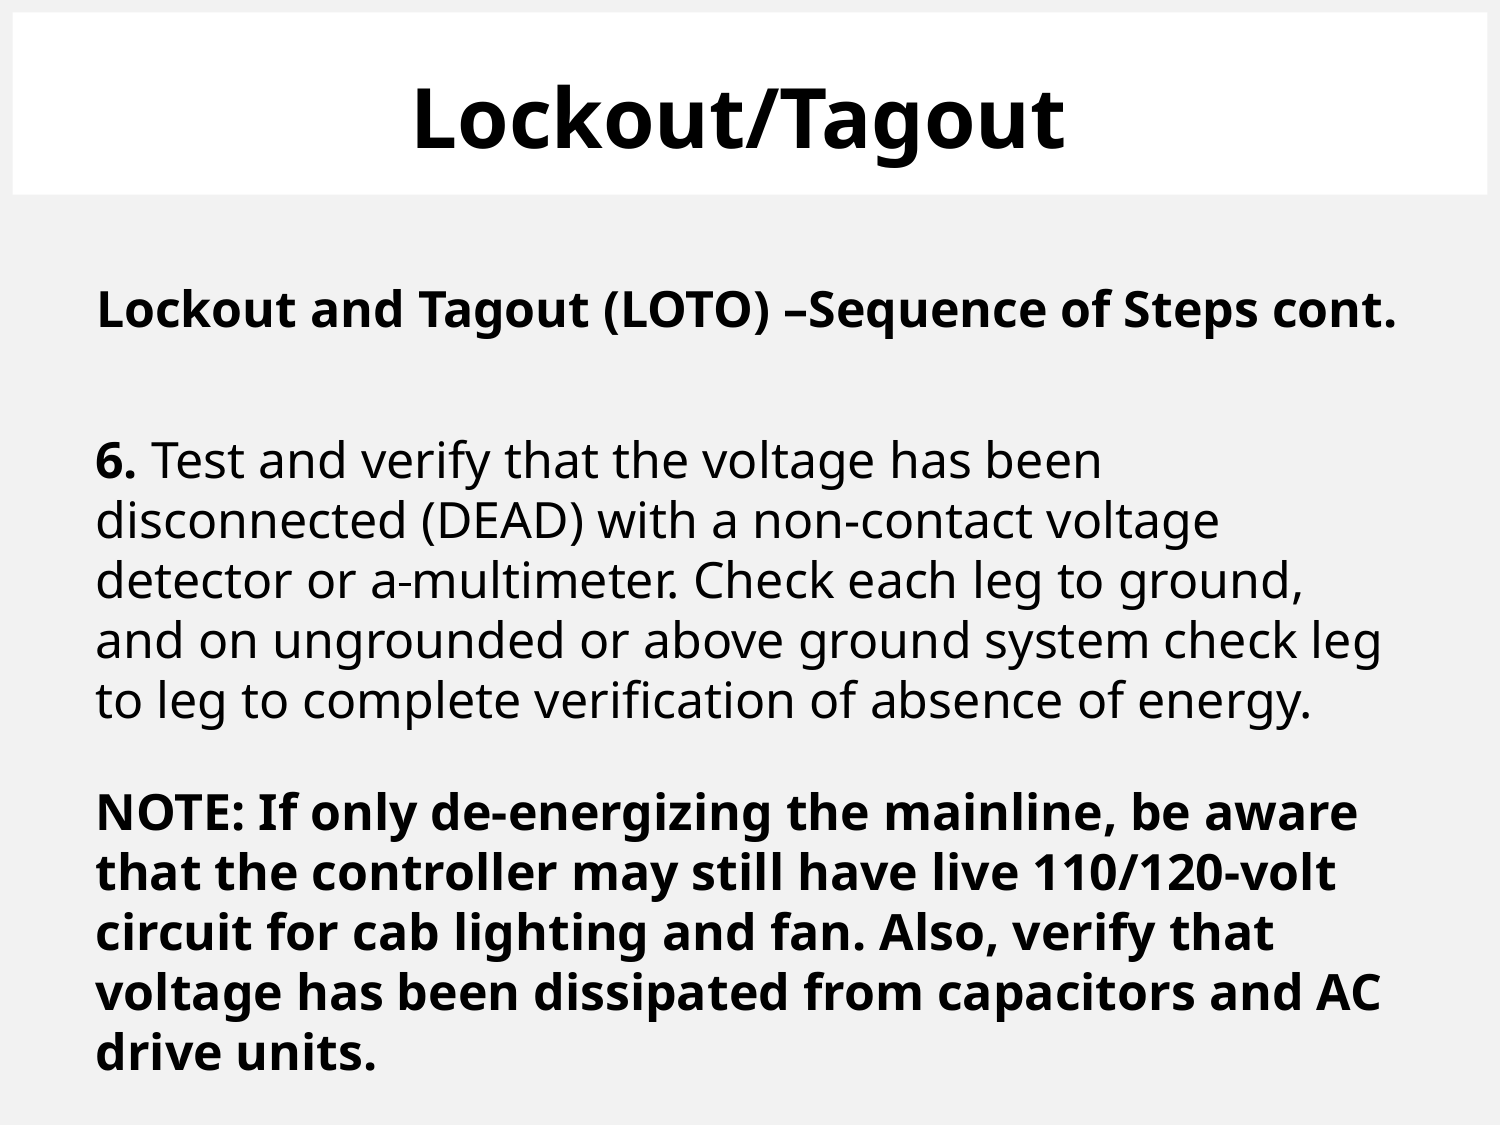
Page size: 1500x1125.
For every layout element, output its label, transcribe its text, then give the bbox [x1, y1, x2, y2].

text_box 6. Test and verify that the voltage has been disconnected (DEAD) with a non-contact voltage detector or a multimeter. Check each leg to ground, and on ungrounded or above ground system check leg to leg to complete verification of absence of energy. [80, 420, 1418, 736]
text_box Lockout/Tagout [12, 12, 1488, 195]
text_box Lockout and Tagout (LOTO) –Sequence of Steps cont. [81, 269, 1419, 345]
text_box NOTE: If only de-energizing the mainline, be aware that the controller may still have live 110/120-volt circuit for cab lighting and fan. Also, verify that voltage has been dissipated from capacitors and AC drive units. [80, 772, 1418, 1088]
